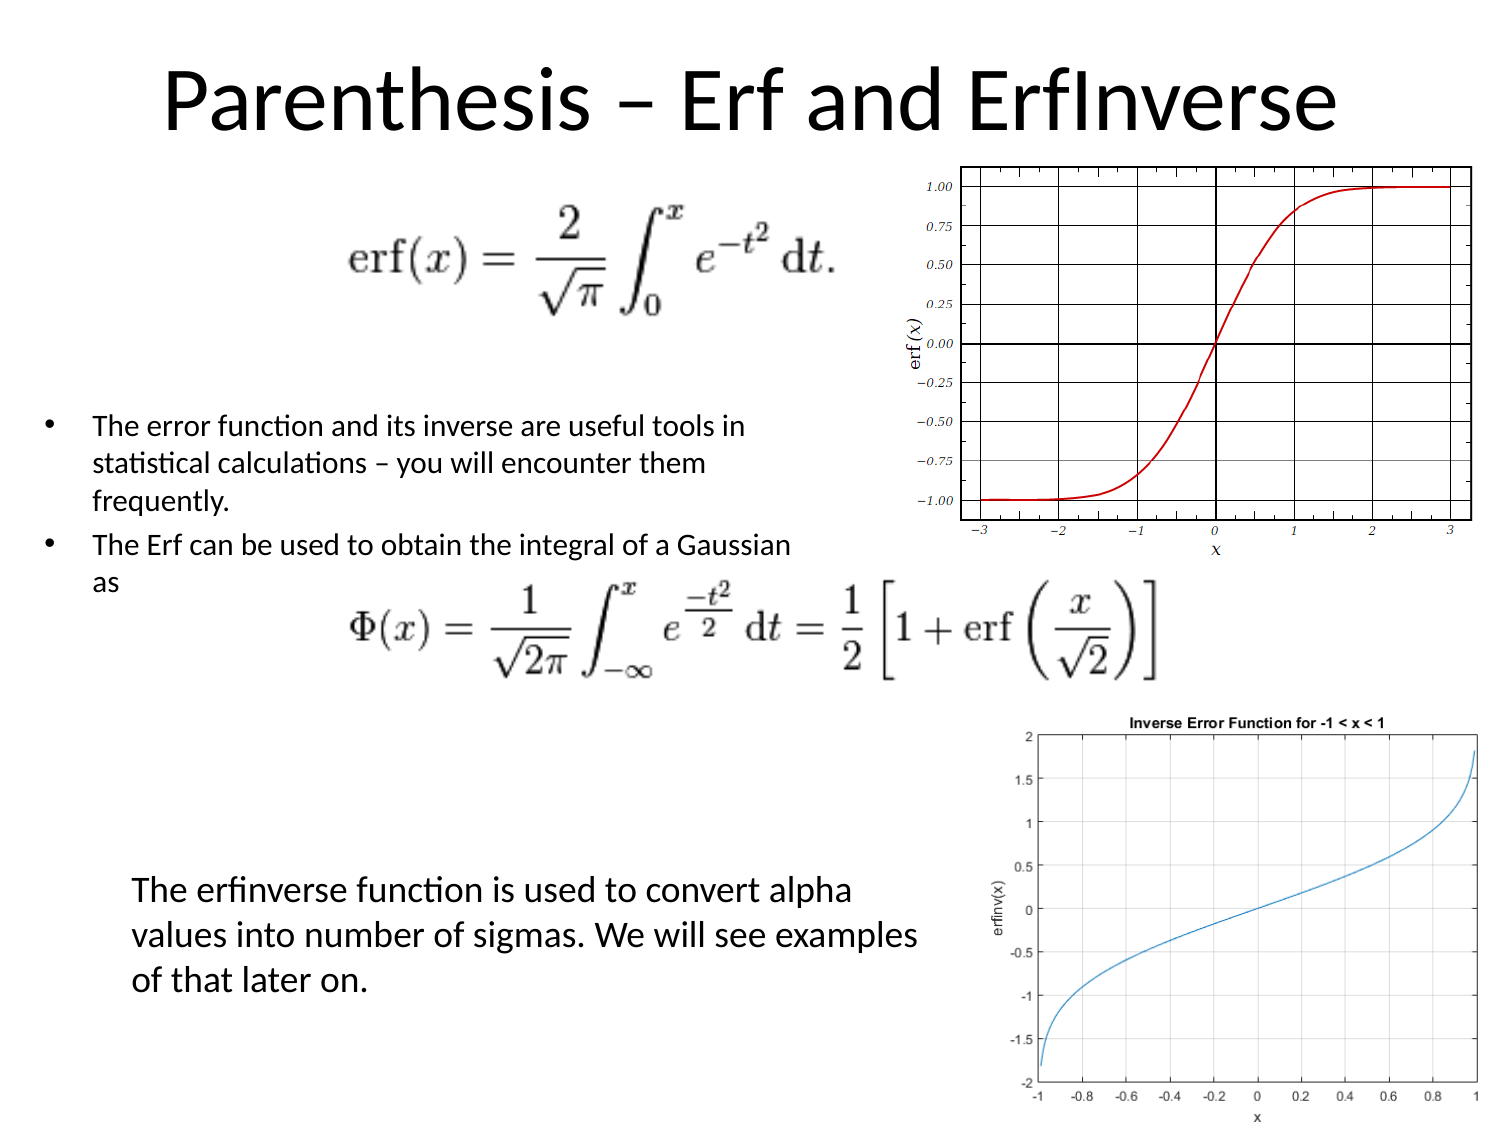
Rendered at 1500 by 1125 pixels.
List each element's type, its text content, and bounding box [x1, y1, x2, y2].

text_box The erfinverse function is used to convert alpha values into number of sigmas. We will see examples of that later on. [116, 857, 935, 1008]
list The error function and its inverse are useful tools in statistical calculations – you will encounter them frequently. The Erf can be used to obtain the integral of a Gaussian as [29, 397, 833, 610]
title Parenthesis – Erf and ErfInverse [76, 0, 1427, 188]
picture [974, 714, 1500, 1125]
picture [336, 184, 878, 339]
picture [324, 154, 1495, 693]
